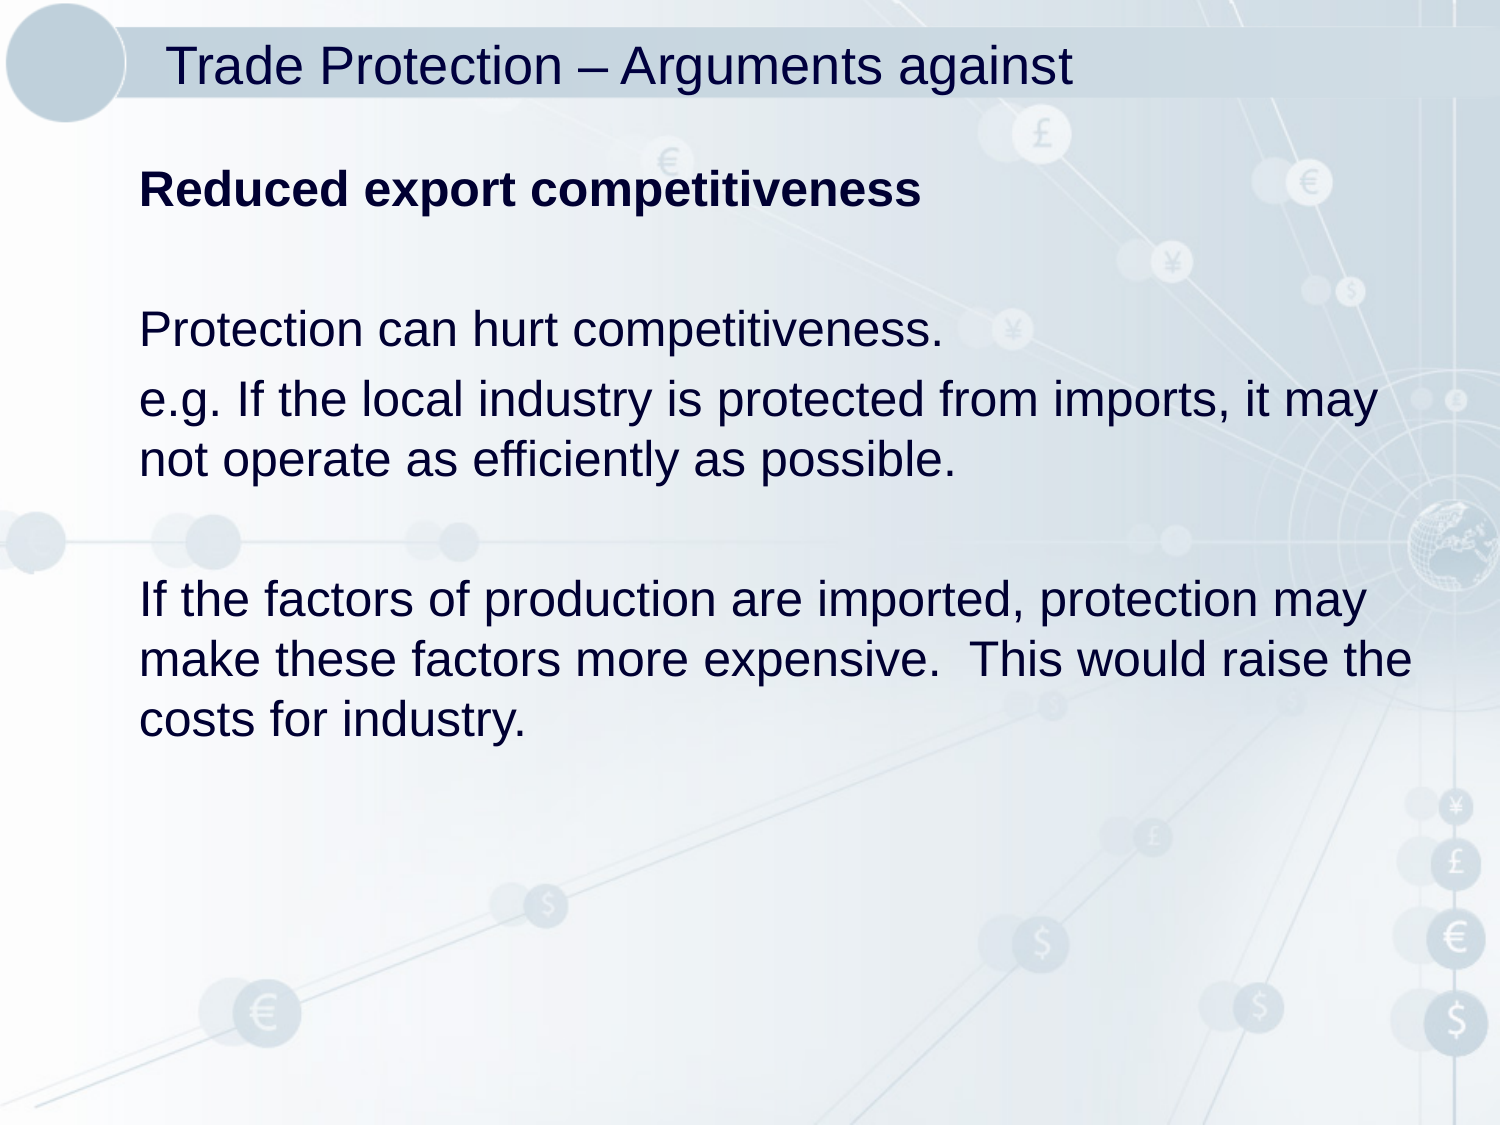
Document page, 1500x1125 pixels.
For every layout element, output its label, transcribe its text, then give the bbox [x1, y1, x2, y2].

picture [0, 0, 1500, 1125]
title Trade Protection – Arguments against [149, 24, 1500, 103]
list Reduced export competitiveness Protection can hurt competitiveness. e.g. If the local industry is protected from imports, it may not operate as efficiently as possible. If the factors of production are imported, protection may make these factors more expensive. This would raise the costs for industry. [123, 148, 1449, 892]
